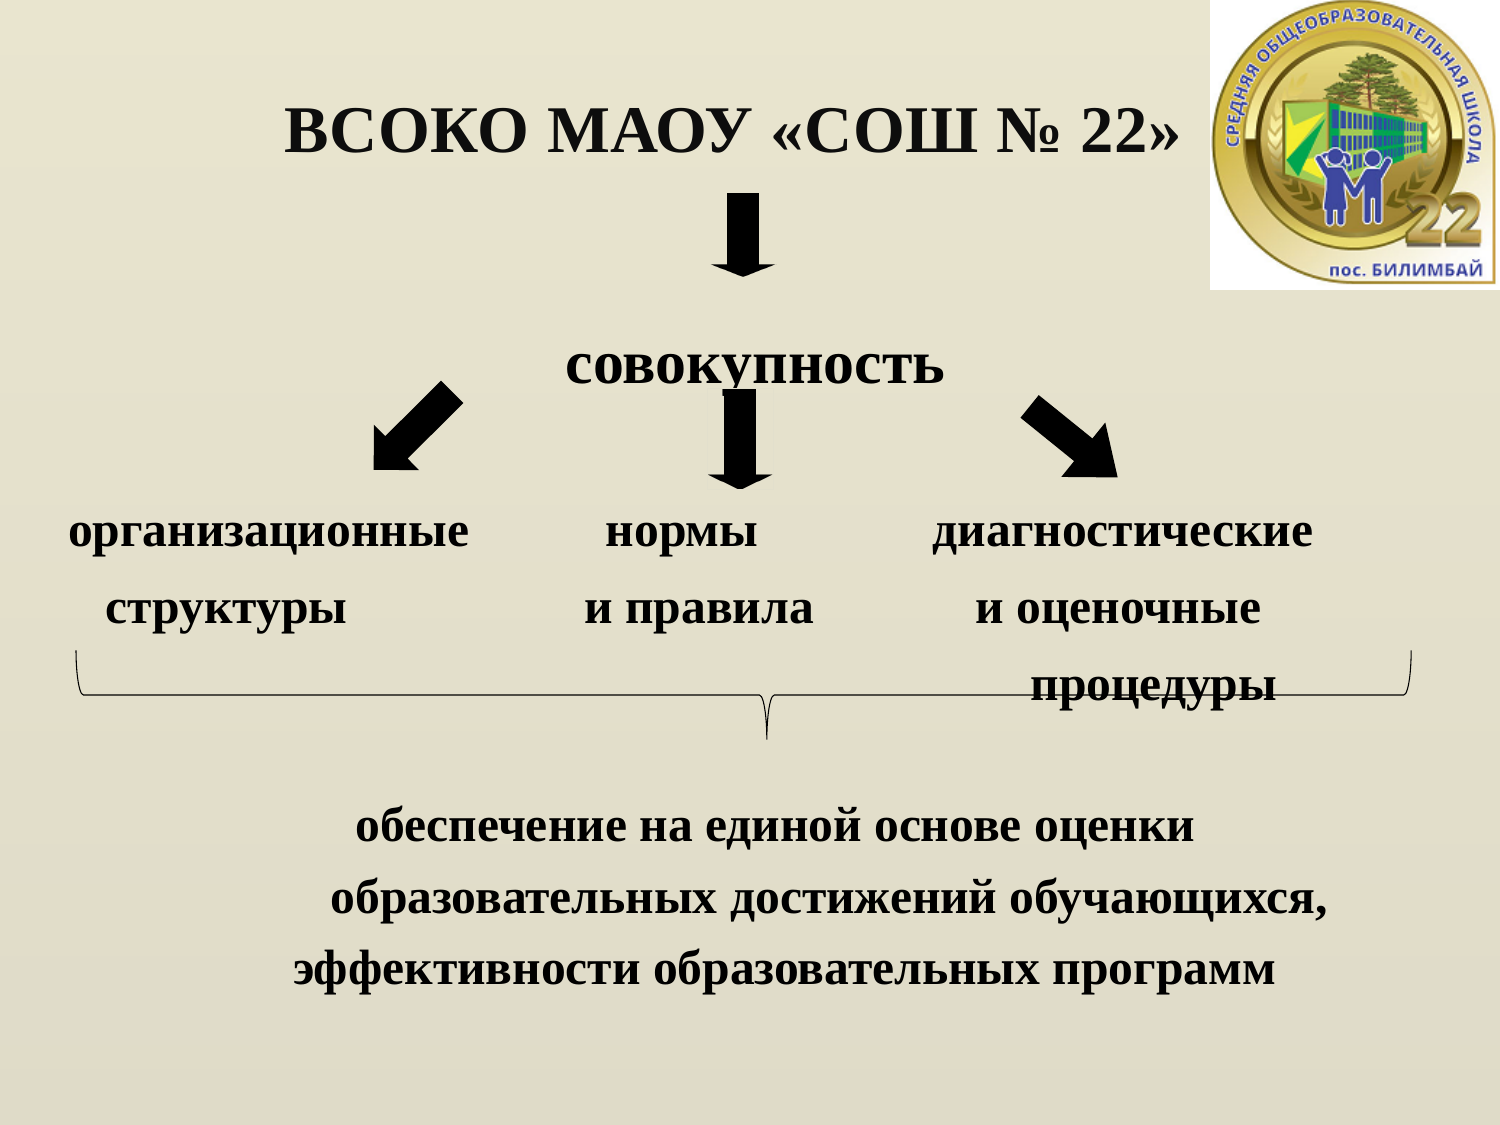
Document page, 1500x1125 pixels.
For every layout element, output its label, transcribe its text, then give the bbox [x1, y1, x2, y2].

picture [1210, 0, 1500, 290]
text_box [75, 650, 1412, 740]
list совокупность организационные нормы диагностические структуры и правила и оценочные процедуры обеспечение на единой основе оценки образовательных достижений обучающихся, эффективности образовательных программ [53, 299, 1459, 1014]
title ВСОКО МАОУ «СОШ № 22» [76, 45, 1210, 263]
text_box [1020, 395, 1118, 478]
text_box [373, 380, 464, 471]
picture [707, 388, 774, 490]
picture [710, 193, 777, 277]
